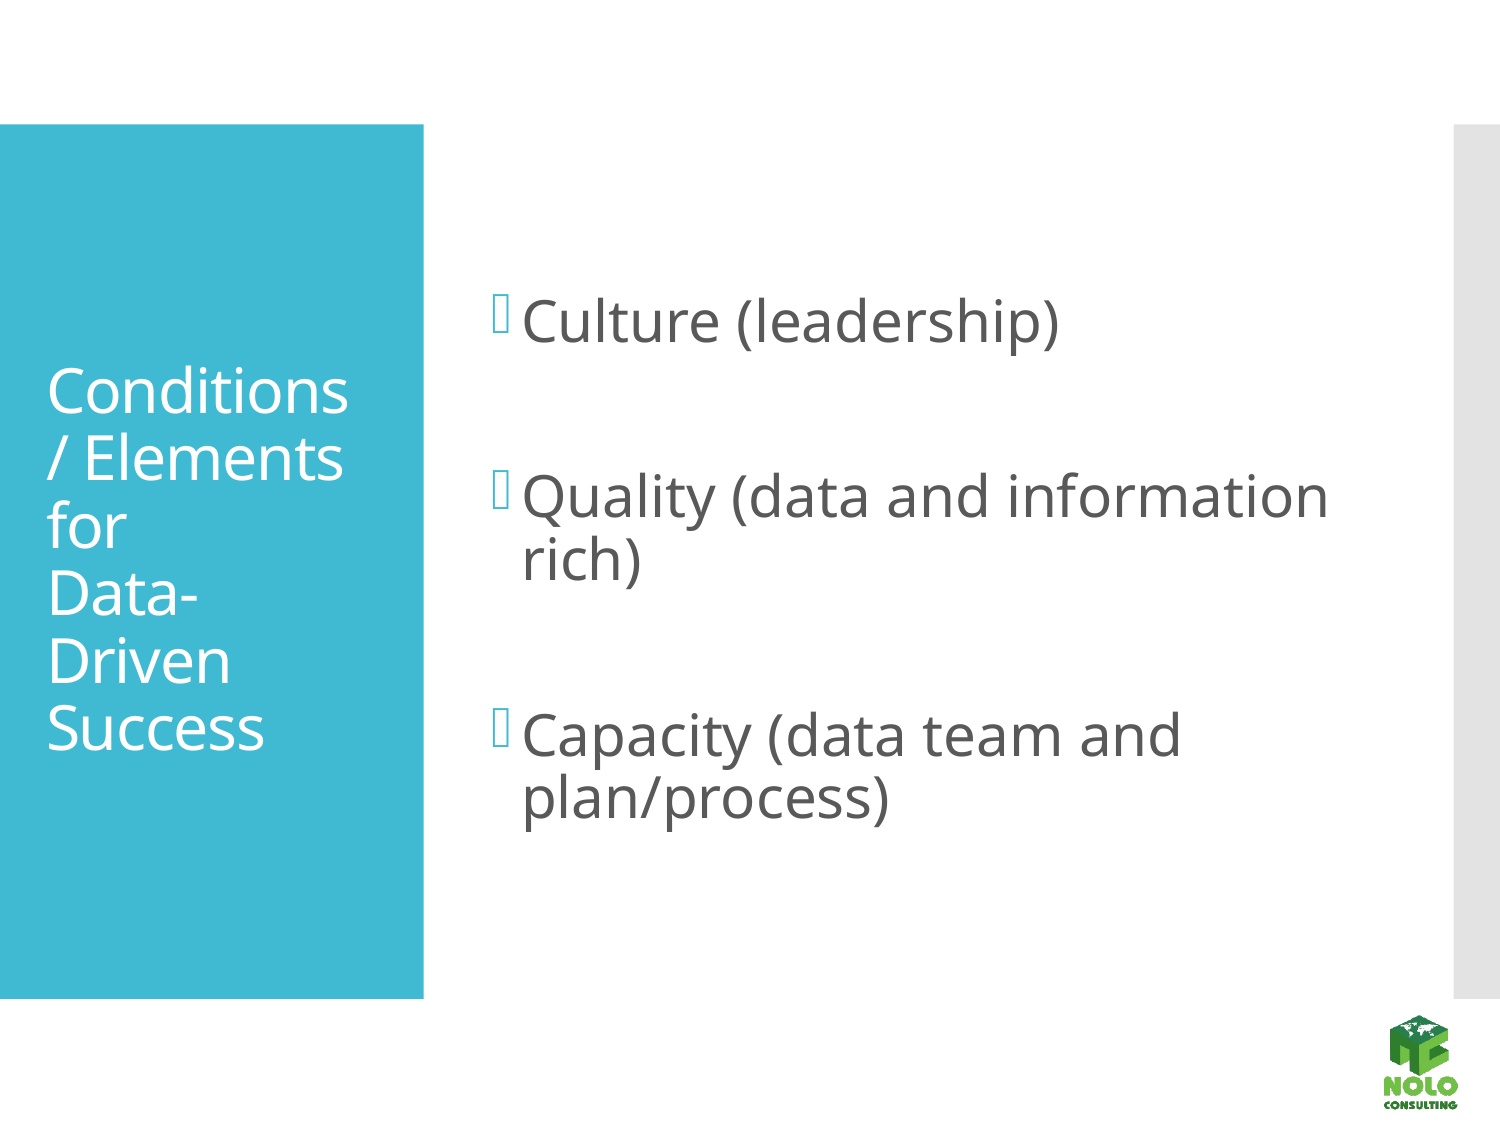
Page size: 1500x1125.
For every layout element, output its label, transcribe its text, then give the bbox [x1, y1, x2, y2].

picture [1374, 1008, 1468, 1120]
list Culture (leadership) Quality (data and information rich) Capacity (data team and plan/process) [476, 141, 1376, 982]
title Conditions / Elements for Data-Driven Success [31, 184, 394, 940]
